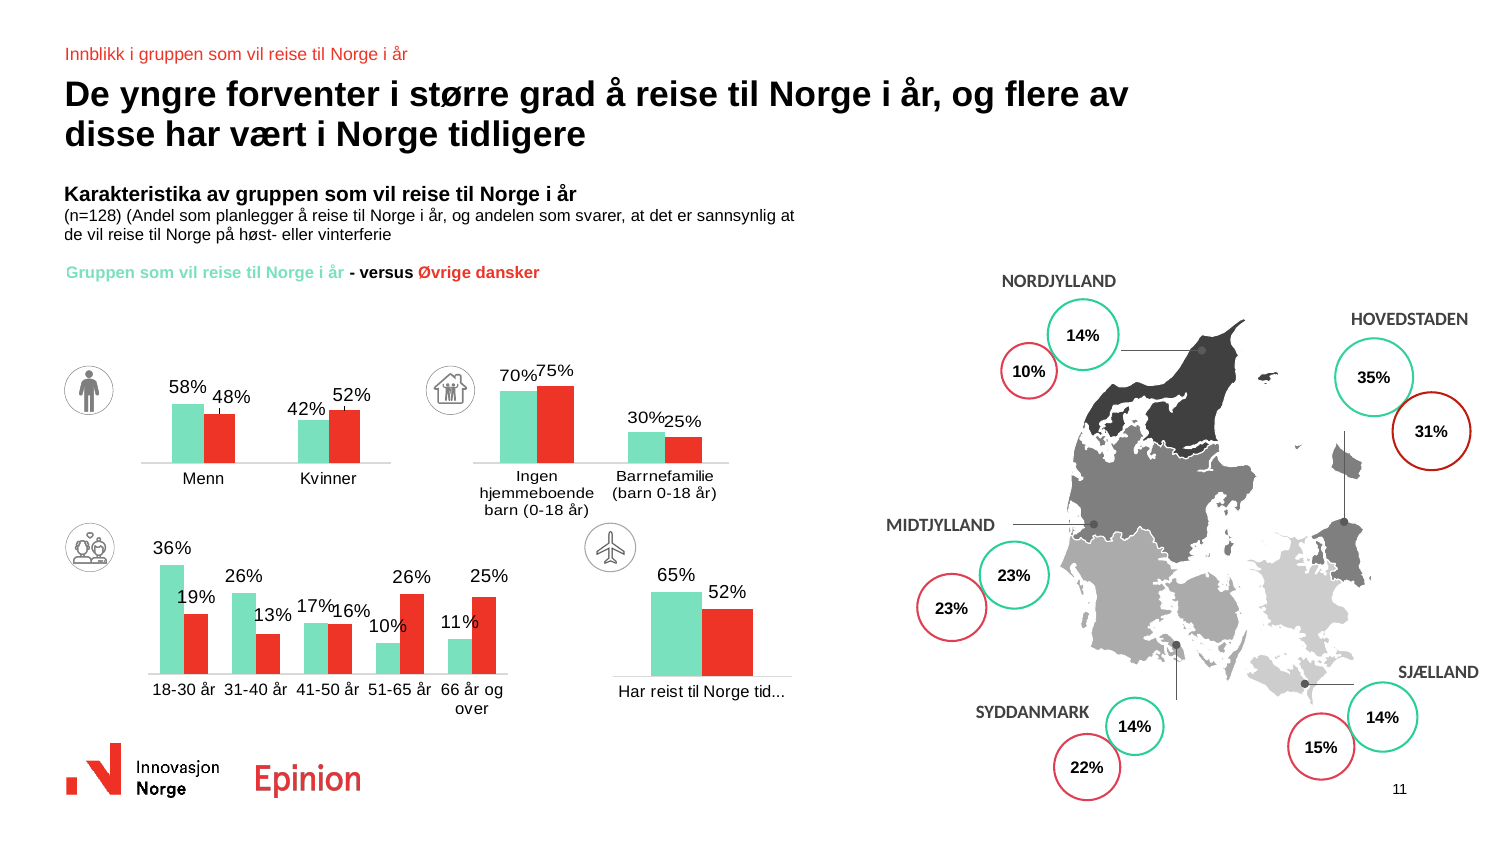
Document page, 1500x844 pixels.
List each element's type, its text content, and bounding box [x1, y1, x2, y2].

title De yngre forventer i større grad å reise til Norge i år, og flere av disse har vært i Norge tidligere [64, 73, 1138, 156]
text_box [1001, 299, 1119, 399]
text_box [1335, 338, 1471, 471]
chart [472, 360, 730, 519]
table_header Karakteristika av gruppen som vil reise til Norge i år (n=128) (Andel som planlegger å reise til Norge i år, og andelen som svarer, at det er sannsynlig at de vil reise til Norge på høst- eller vinterferie [65, 184, 818, 255]
chart [140, 523, 519, 718]
text_box SYDDANMARK [954, 699, 1053, 723]
text_box SJÆLLAND [1387, 659, 1479, 683]
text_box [426, 365, 472, 415]
table_header Gruppen som vil reise til Norge i år - versus Øvrige dansker [67, 264, 847, 294]
text_box [583, 530, 591, 565]
slide_number 11 [1392, 779, 1434, 798]
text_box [917, 541, 1049, 642]
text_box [1288, 682, 1418, 780]
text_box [65, 523, 115, 572]
chart [611, 547, 793, 723]
list Innblikk i gruppen som vil reise til Norge i år [64, 43, 417, 72]
text_box HOVEDSTADEN [1333, 306, 1469, 330]
chart [140, 360, 393, 505]
text_box [593, 522, 628, 528]
picture [256, 764, 360, 798]
picture [591, 528, 630, 567]
text_box MIDTJYLLAND [860, 512, 995, 536]
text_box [1053, 697, 1164, 801]
text_box NORDJYLLAND [981, 268, 1117, 292]
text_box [1059, 318, 1373, 706]
text_box [630, 530, 637, 547]
text_box [593, 567, 611, 573]
picture [66, 743, 219, 798]
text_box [64, 365, 114, 415]
